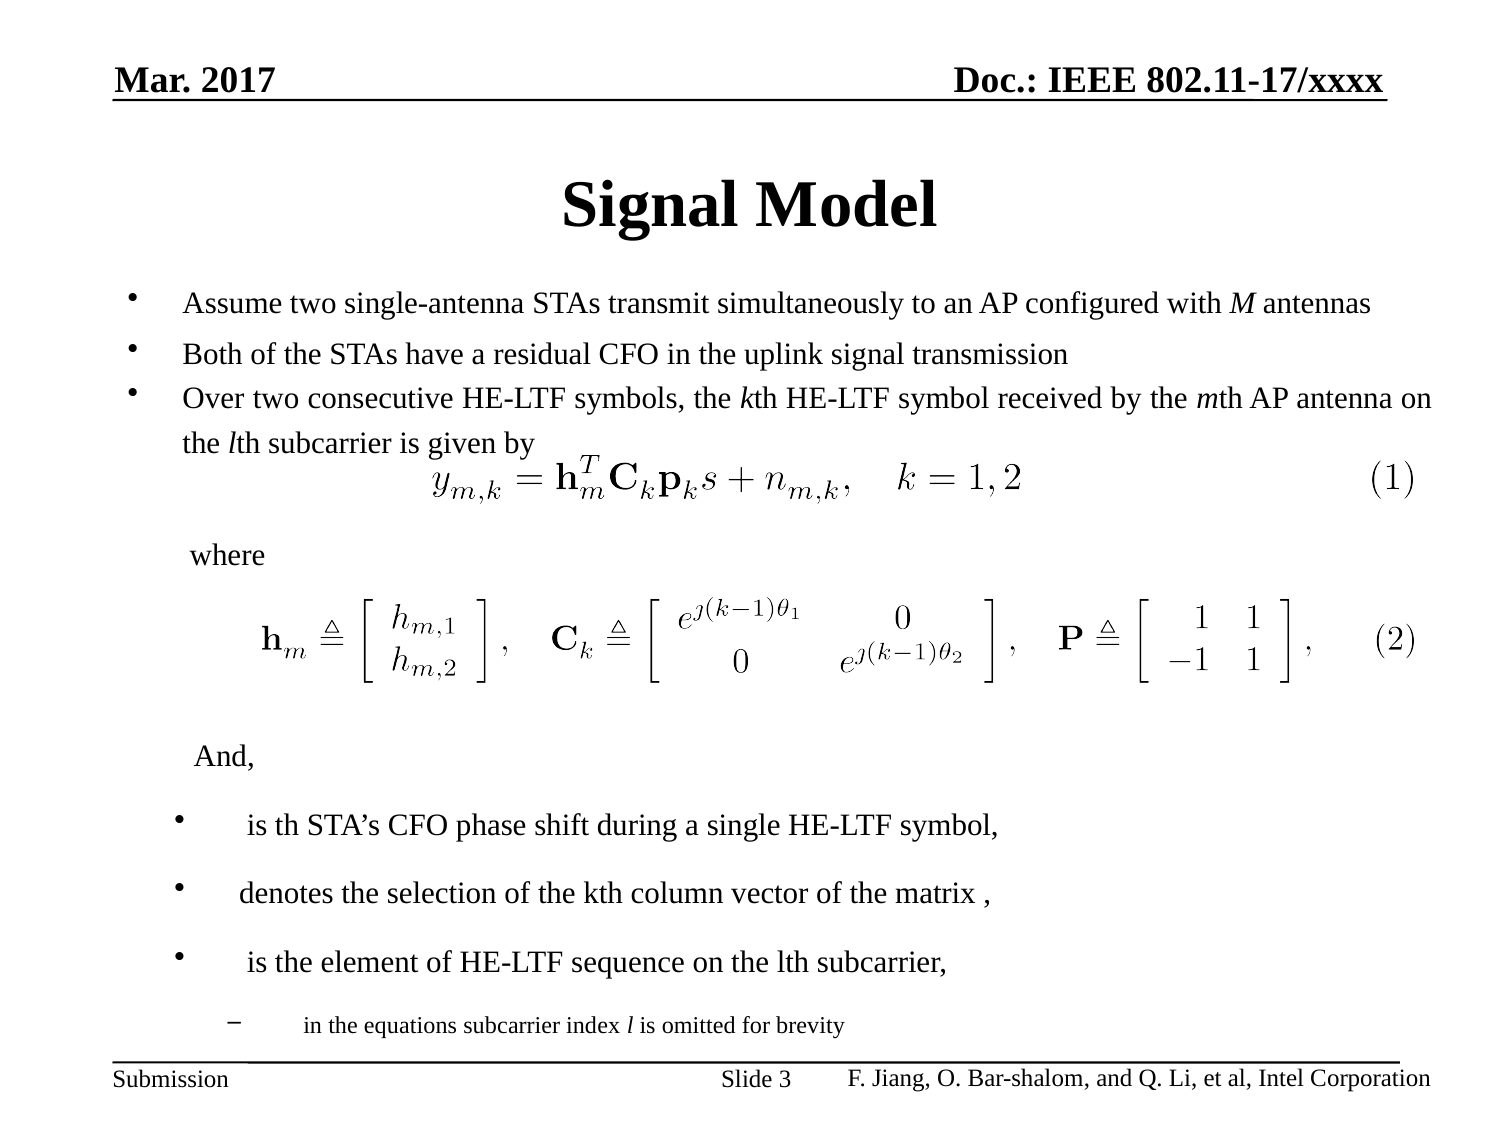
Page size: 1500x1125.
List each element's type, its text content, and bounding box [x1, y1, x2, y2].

picture [431, 455, 1413, 504]
slide_number Slide 3 [712, 1061, 800, 1093]
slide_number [114, 54, 278, 101]
title Signal Model [112, 112, 1388, 288]
picture [262, 597, 1414, 683]
